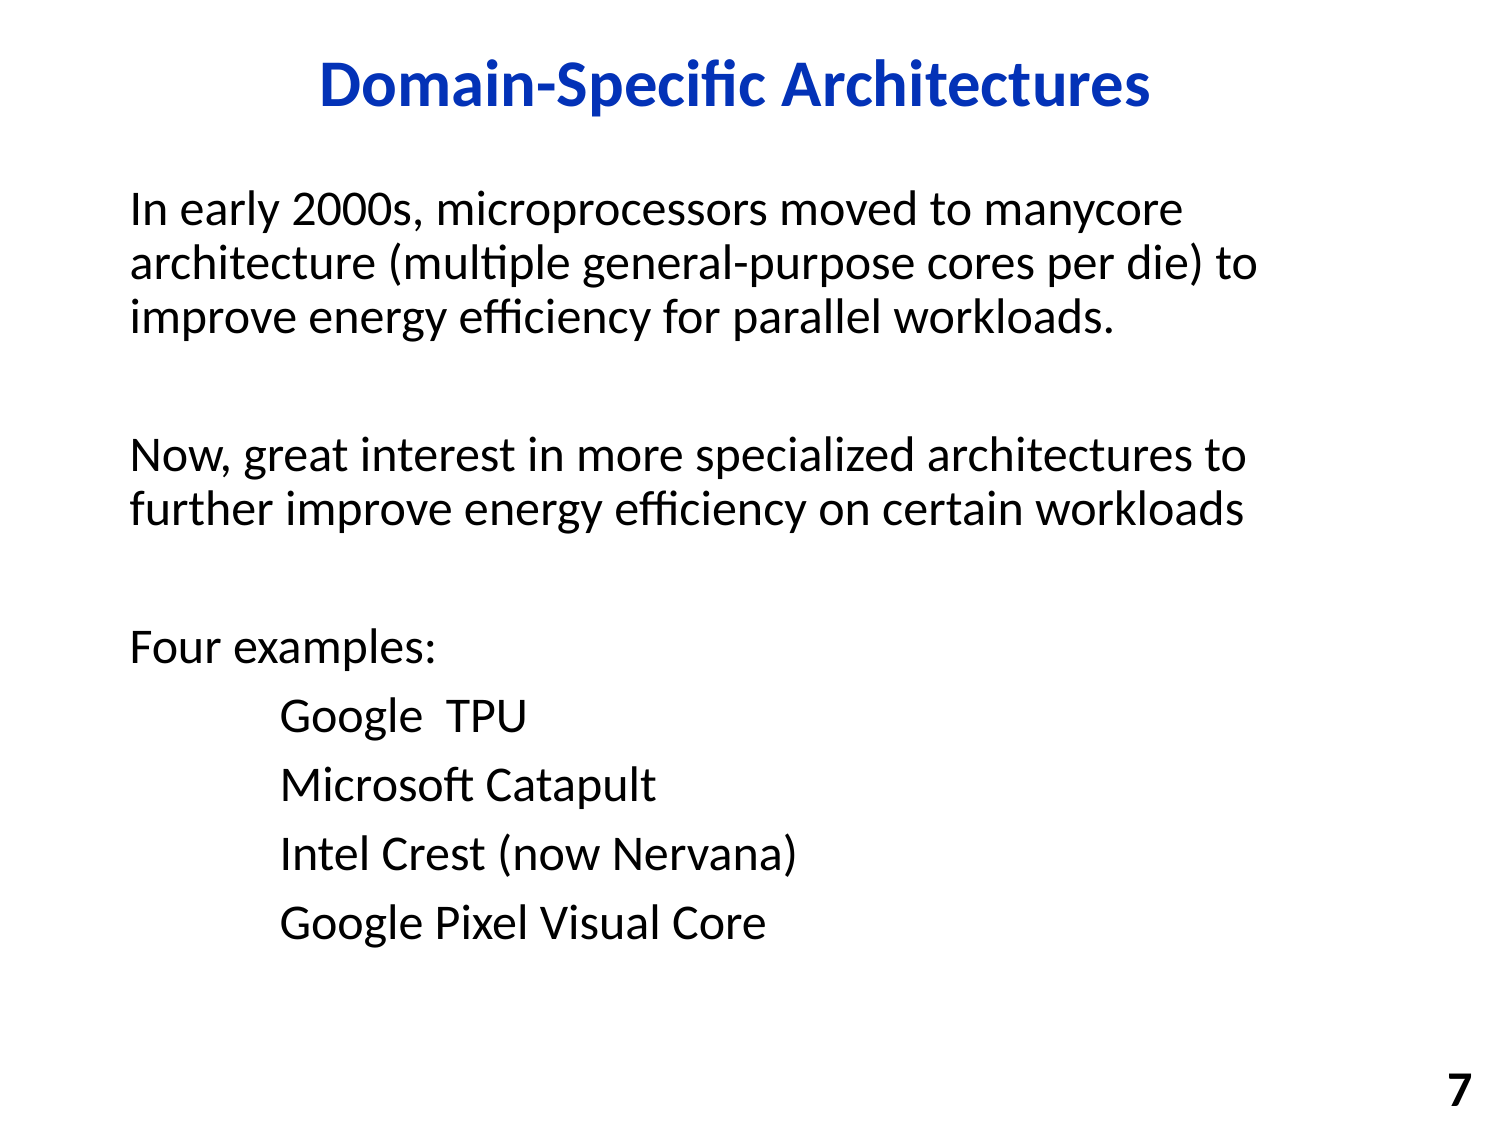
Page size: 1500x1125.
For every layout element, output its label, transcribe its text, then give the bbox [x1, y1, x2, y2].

slide_number 7 [1174, 1062, 1488, 1111]
title Domain-Specific Architectures [137, 24, 1335, 147]
list In early 2000s, microprocessors moved to manycore architecture (multiple general-purpose cores per die) to improve energy efficiency for parallel workloads. Now, great interest in more specialized architectures to further improve energy efficiency on certain workloads Four examples: Google TPU Microsoft Catapult Intel Crest (now Nervana) Google Pixel Visual Core [114, 174, 1376, 1005]
